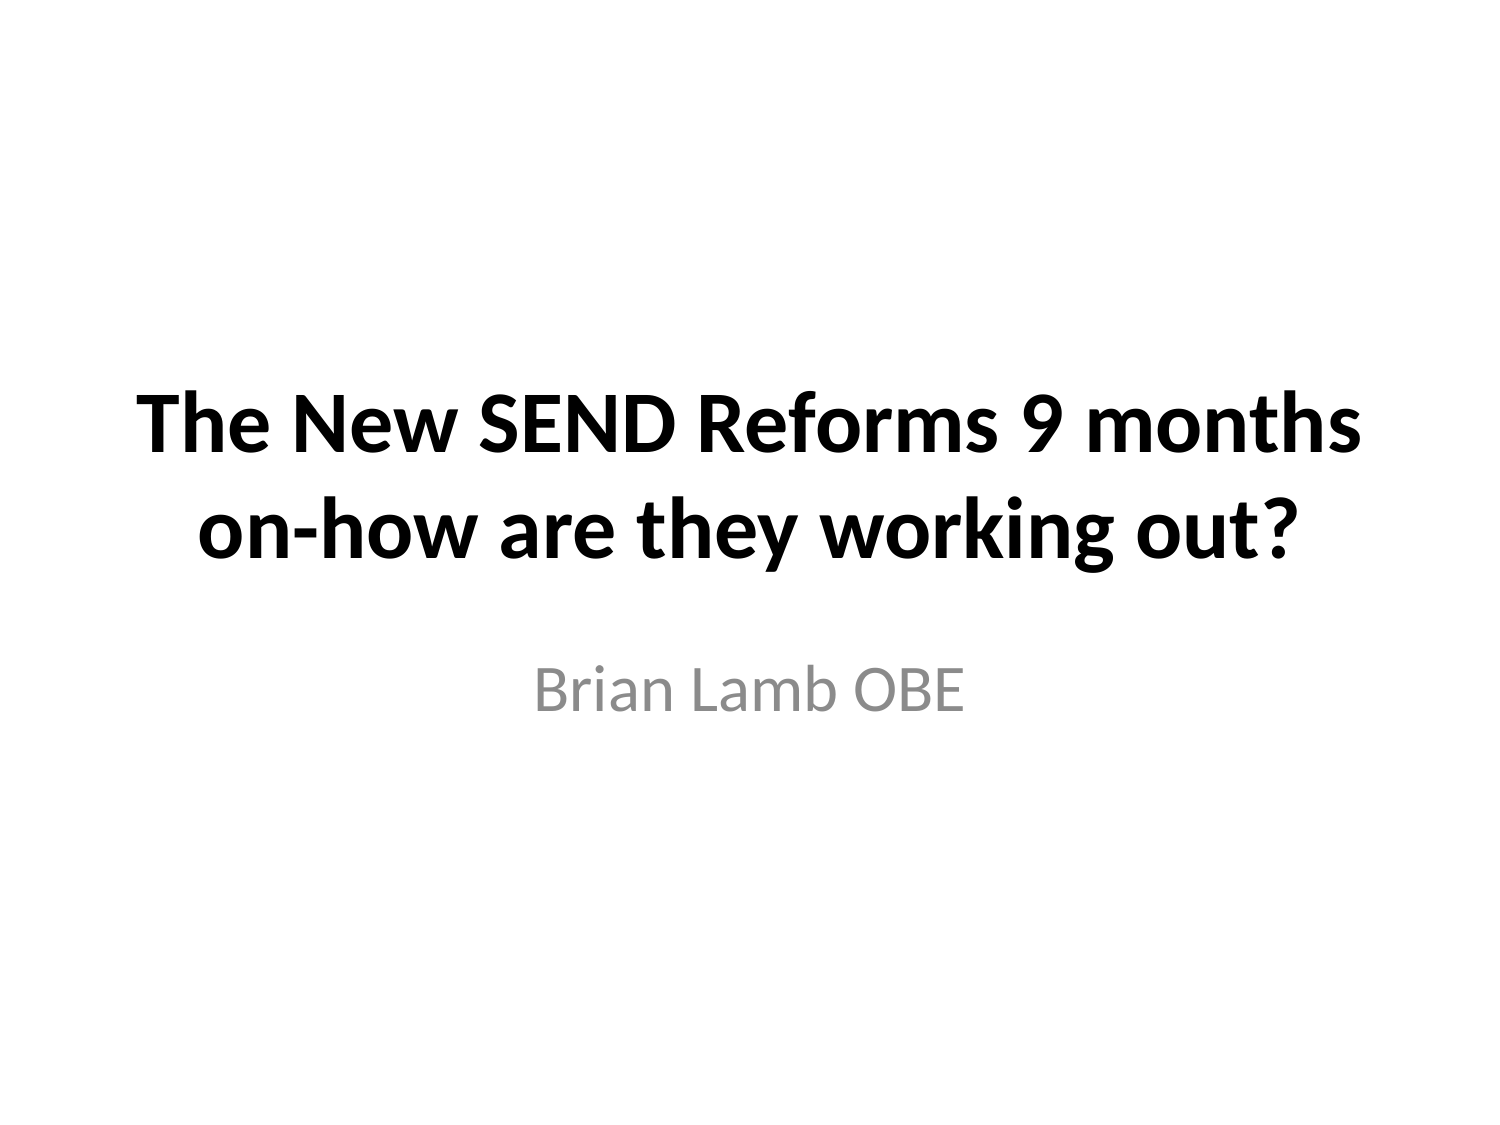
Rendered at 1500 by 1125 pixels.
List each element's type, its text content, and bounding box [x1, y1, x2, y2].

subtitle Brian Lamb OBE [225, 637, 1275, 925]
title The New SEND Reforms 9 months on-how are they working out? [112, 349, 1388, 591]
